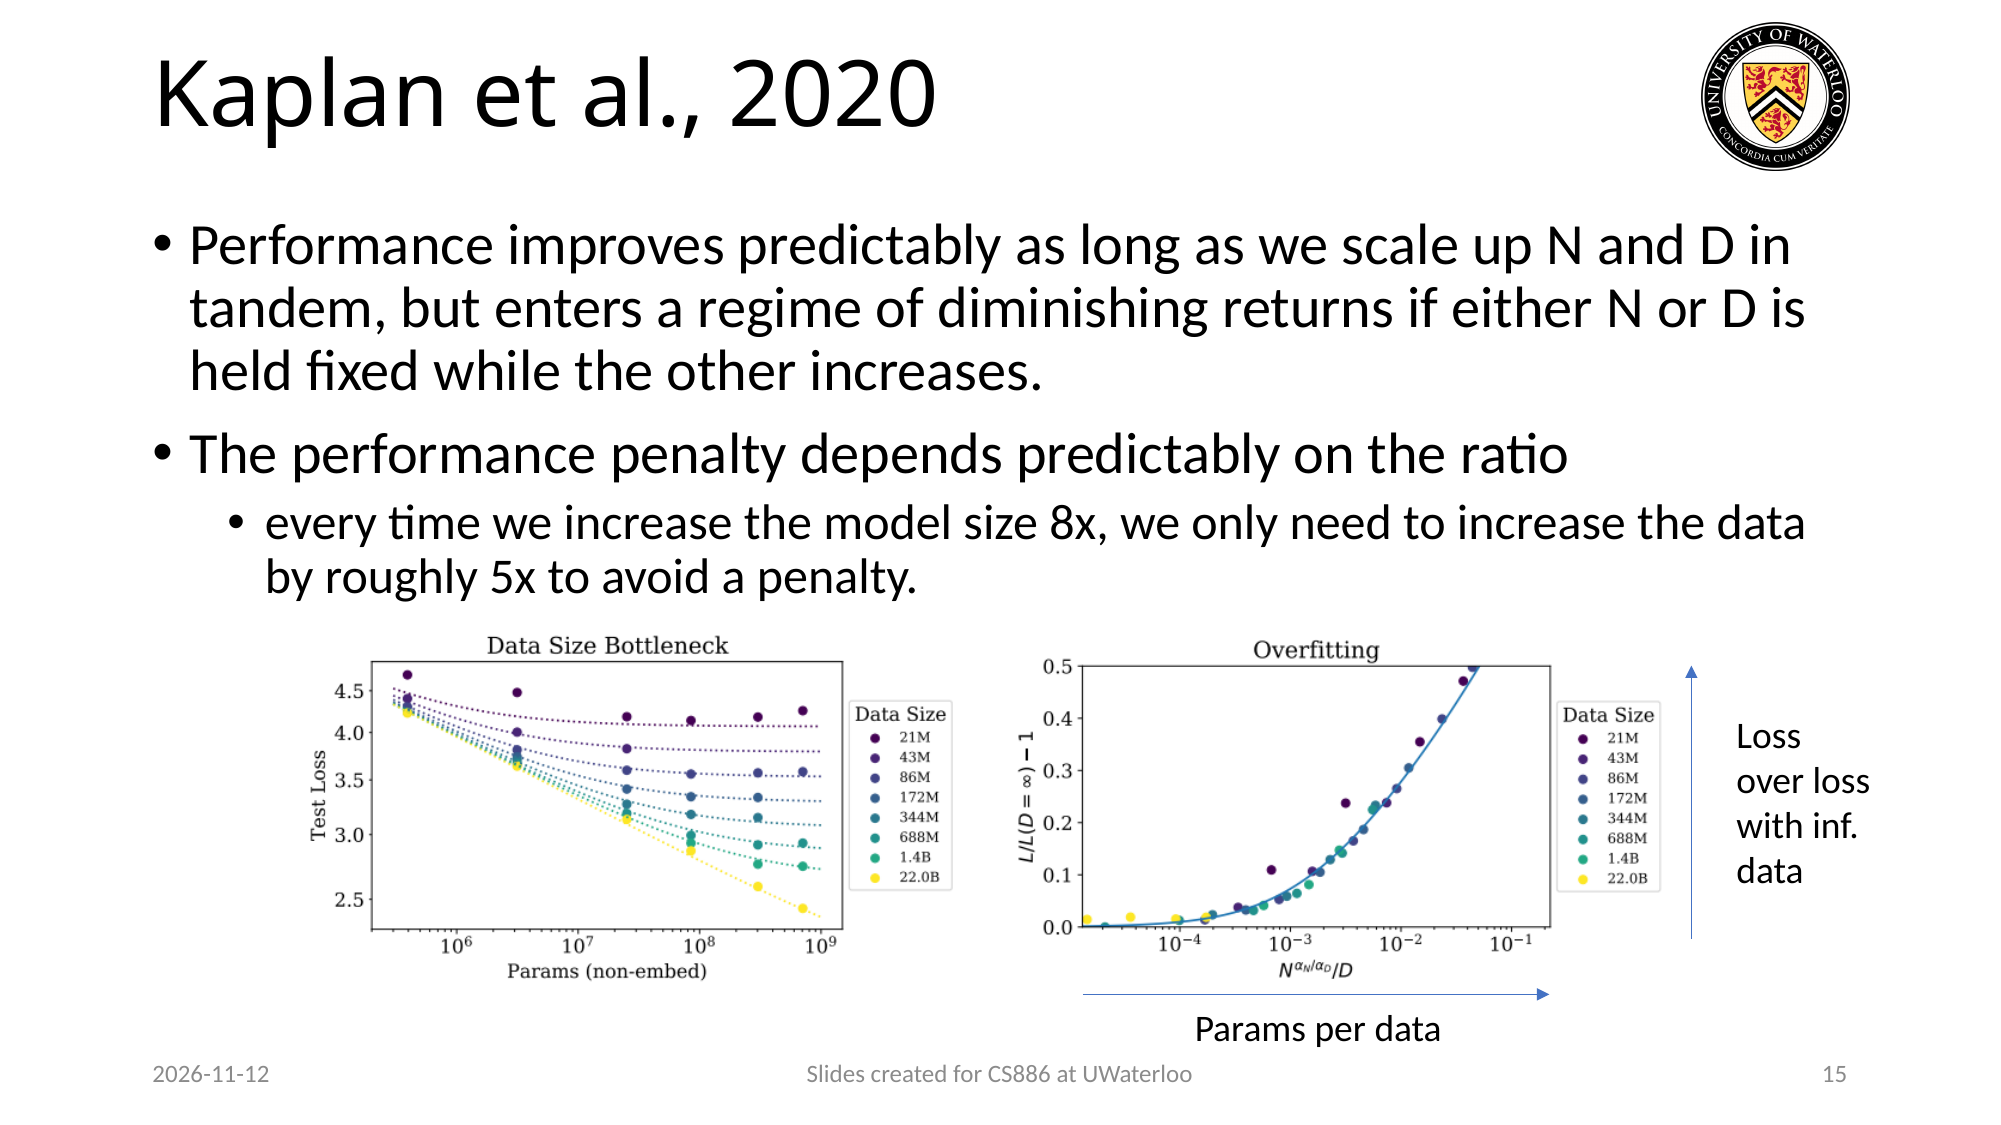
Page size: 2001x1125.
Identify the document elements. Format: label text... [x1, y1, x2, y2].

title Kaplan et al., 2020 [137, 22, 1863, 171]
picture [251, 607, 1749, 997]
text_box Params per data [1179, 997, 1495, 1057]
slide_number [137, 1042, 588, 1103]
slide_number 15 [1412, 1042, 1863, 1103]
text_box Loss over loss with inf. data [1749, 703, 1890, 899]
footer Slides created for CS886 at UWaterloo [662, 1042, 1338, 1103]
